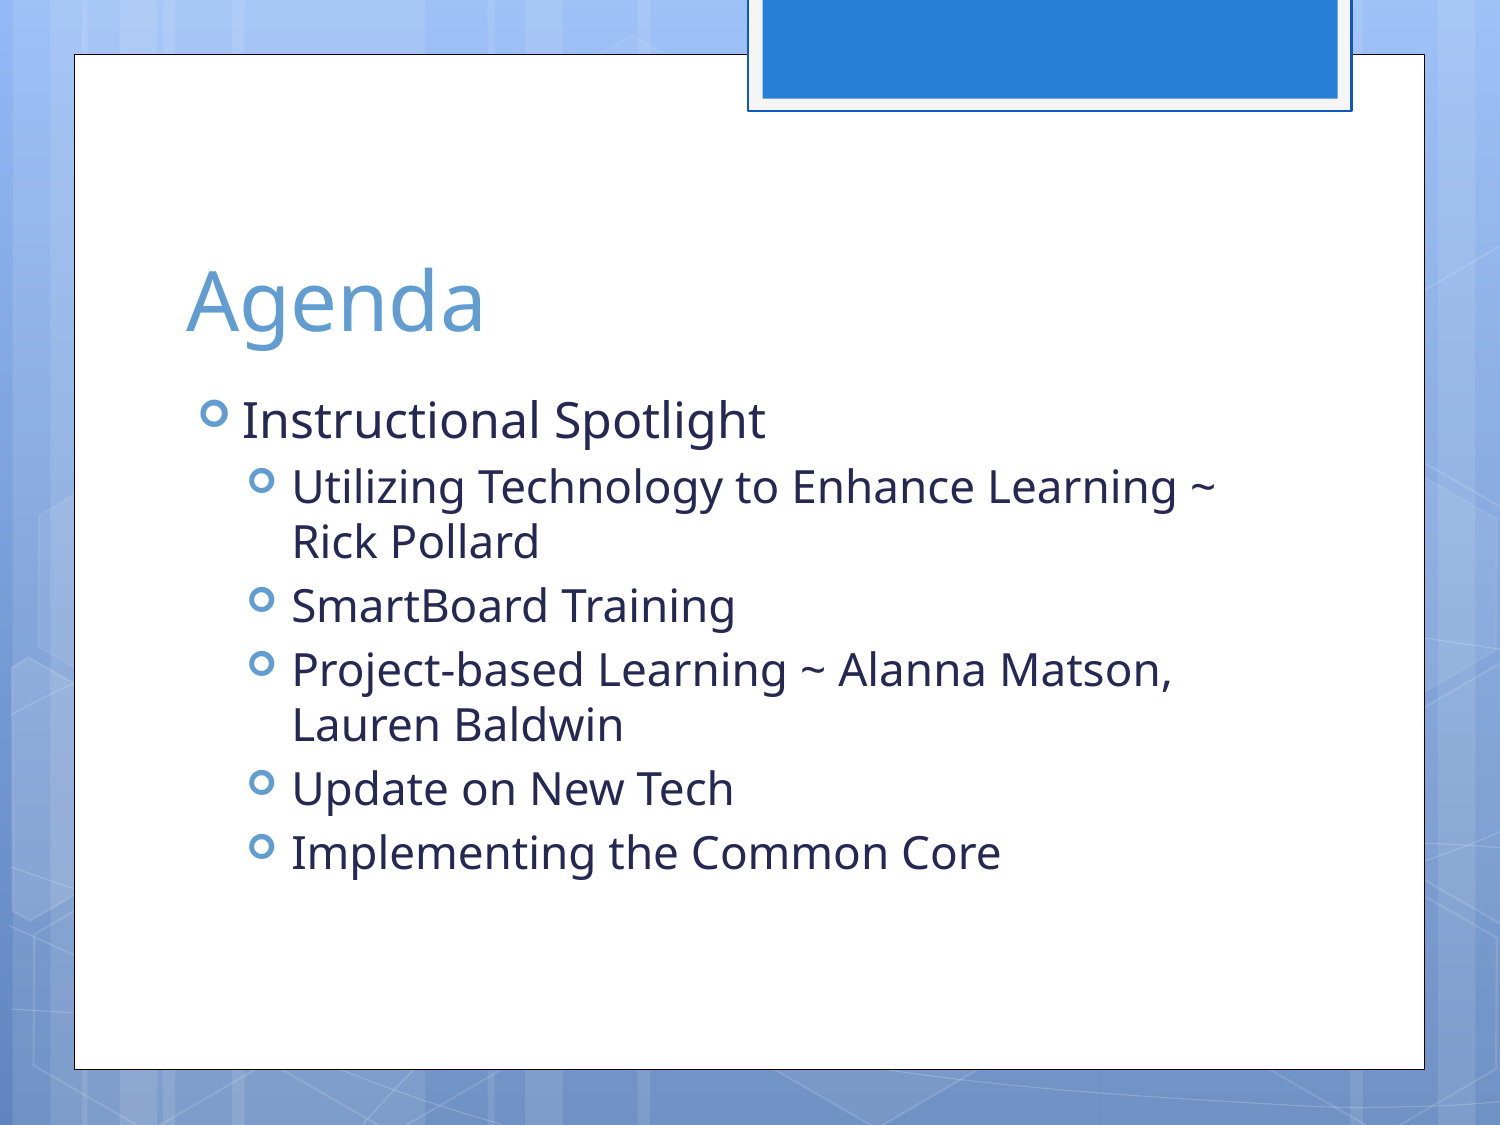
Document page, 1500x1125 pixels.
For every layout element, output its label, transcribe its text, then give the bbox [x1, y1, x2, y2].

title Agenda [171, 168, 1324, 357]
list Instructional Spotlight Utilizing Technology to Enhance Learning ~ Rick Pollard SmartBoard Training Project-based Learning ~ Alanna Matson, Lauren Baldwin Update on New Tech Implementing the Common Core [171, 381, 1283, 957]
